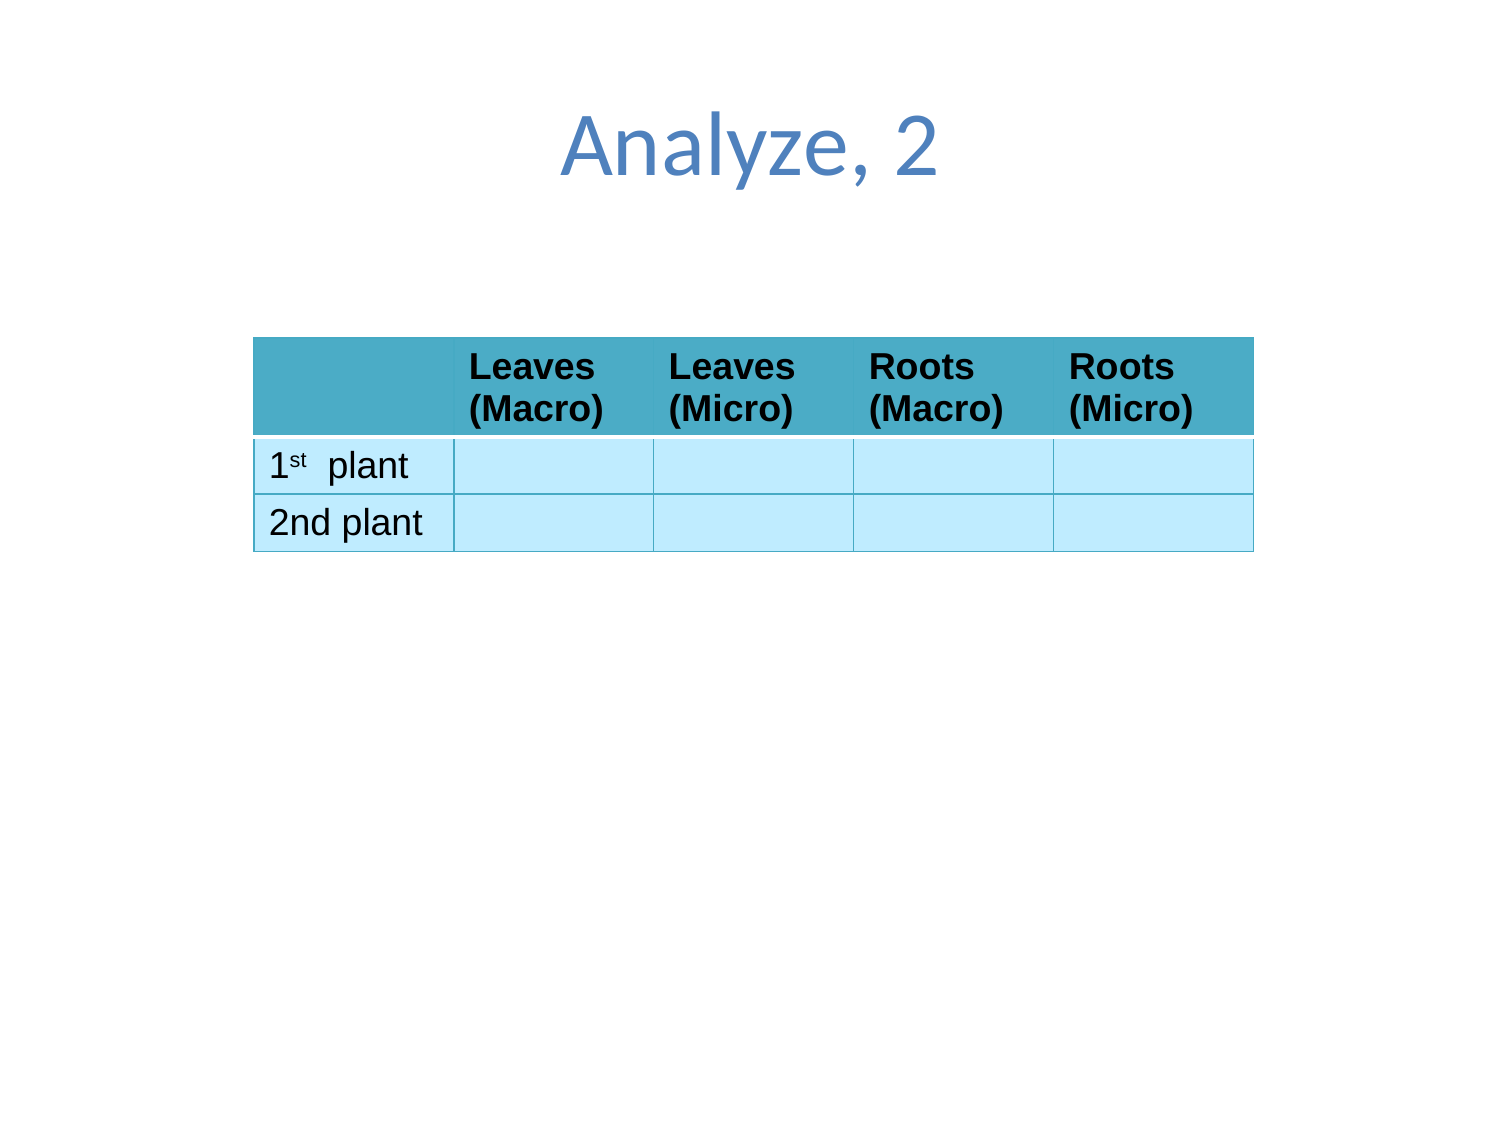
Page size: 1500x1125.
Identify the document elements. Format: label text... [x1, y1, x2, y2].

table_header Roots (Micro) [1054, 339, 1253, 435]
table_cell [455, 495, 653, 551]
table_cell [1054, 439, 1253, 493]
table_cell [854, 495, 1053, 551]
table_cell [854, 439, 1053, 493]
table_cell 1st plant [255, 439, 453, 493]
table_header [255, 339, 453, 435]
table_header Roots (Macro) [854, 339, 1053, 435]
table_cell [654, 495, 853, 551]
title Analyze, 2 [75, 45, 1425, 233]
table_cell [654, 439, 853, 493]
table_cell [1054, 495, 1253, 551]
table_header Leaves (Macro) [455, 339, 653, 435]
table_cell [455, 439, 653, 493]
table_cell 2nd plant [255, 495, 453, 551]
table_header Leaves (Micro) [654, 339, 853, 435]
